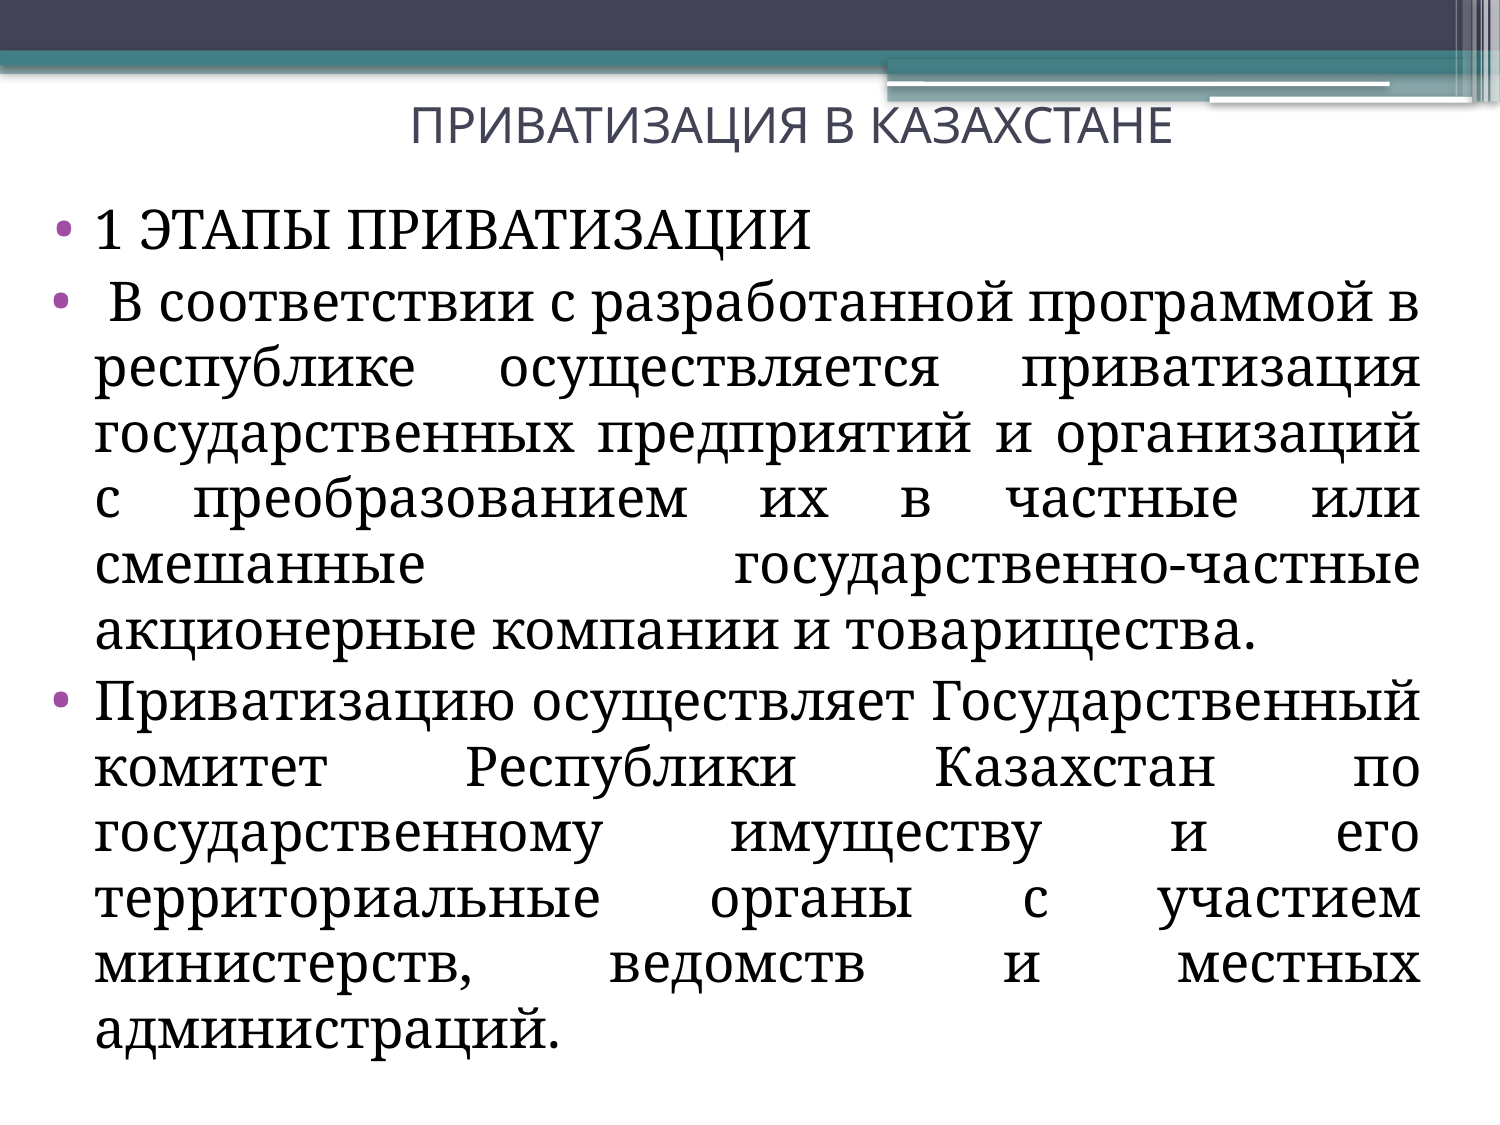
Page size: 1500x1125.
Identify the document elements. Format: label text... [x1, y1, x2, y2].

title ПРИВАТИЗАЦИЯ В КАЗАХСТАНЕ [117, 70, 1468, 176]
list 1 Этапы приватизации В соответствии с разработанной программой в республике осуществляется приватизация государственных предприятий и организаций с преобразованием их в частные или смешанные государственно-частные акционерные компании и товарищества. Приватизацию осуществляет Государственный комитет Республики Казахстан по государственному имуществу и его территориальные органы с участием министерств, ведомств и местных администраций. [23, 187, 1437, 1079]
